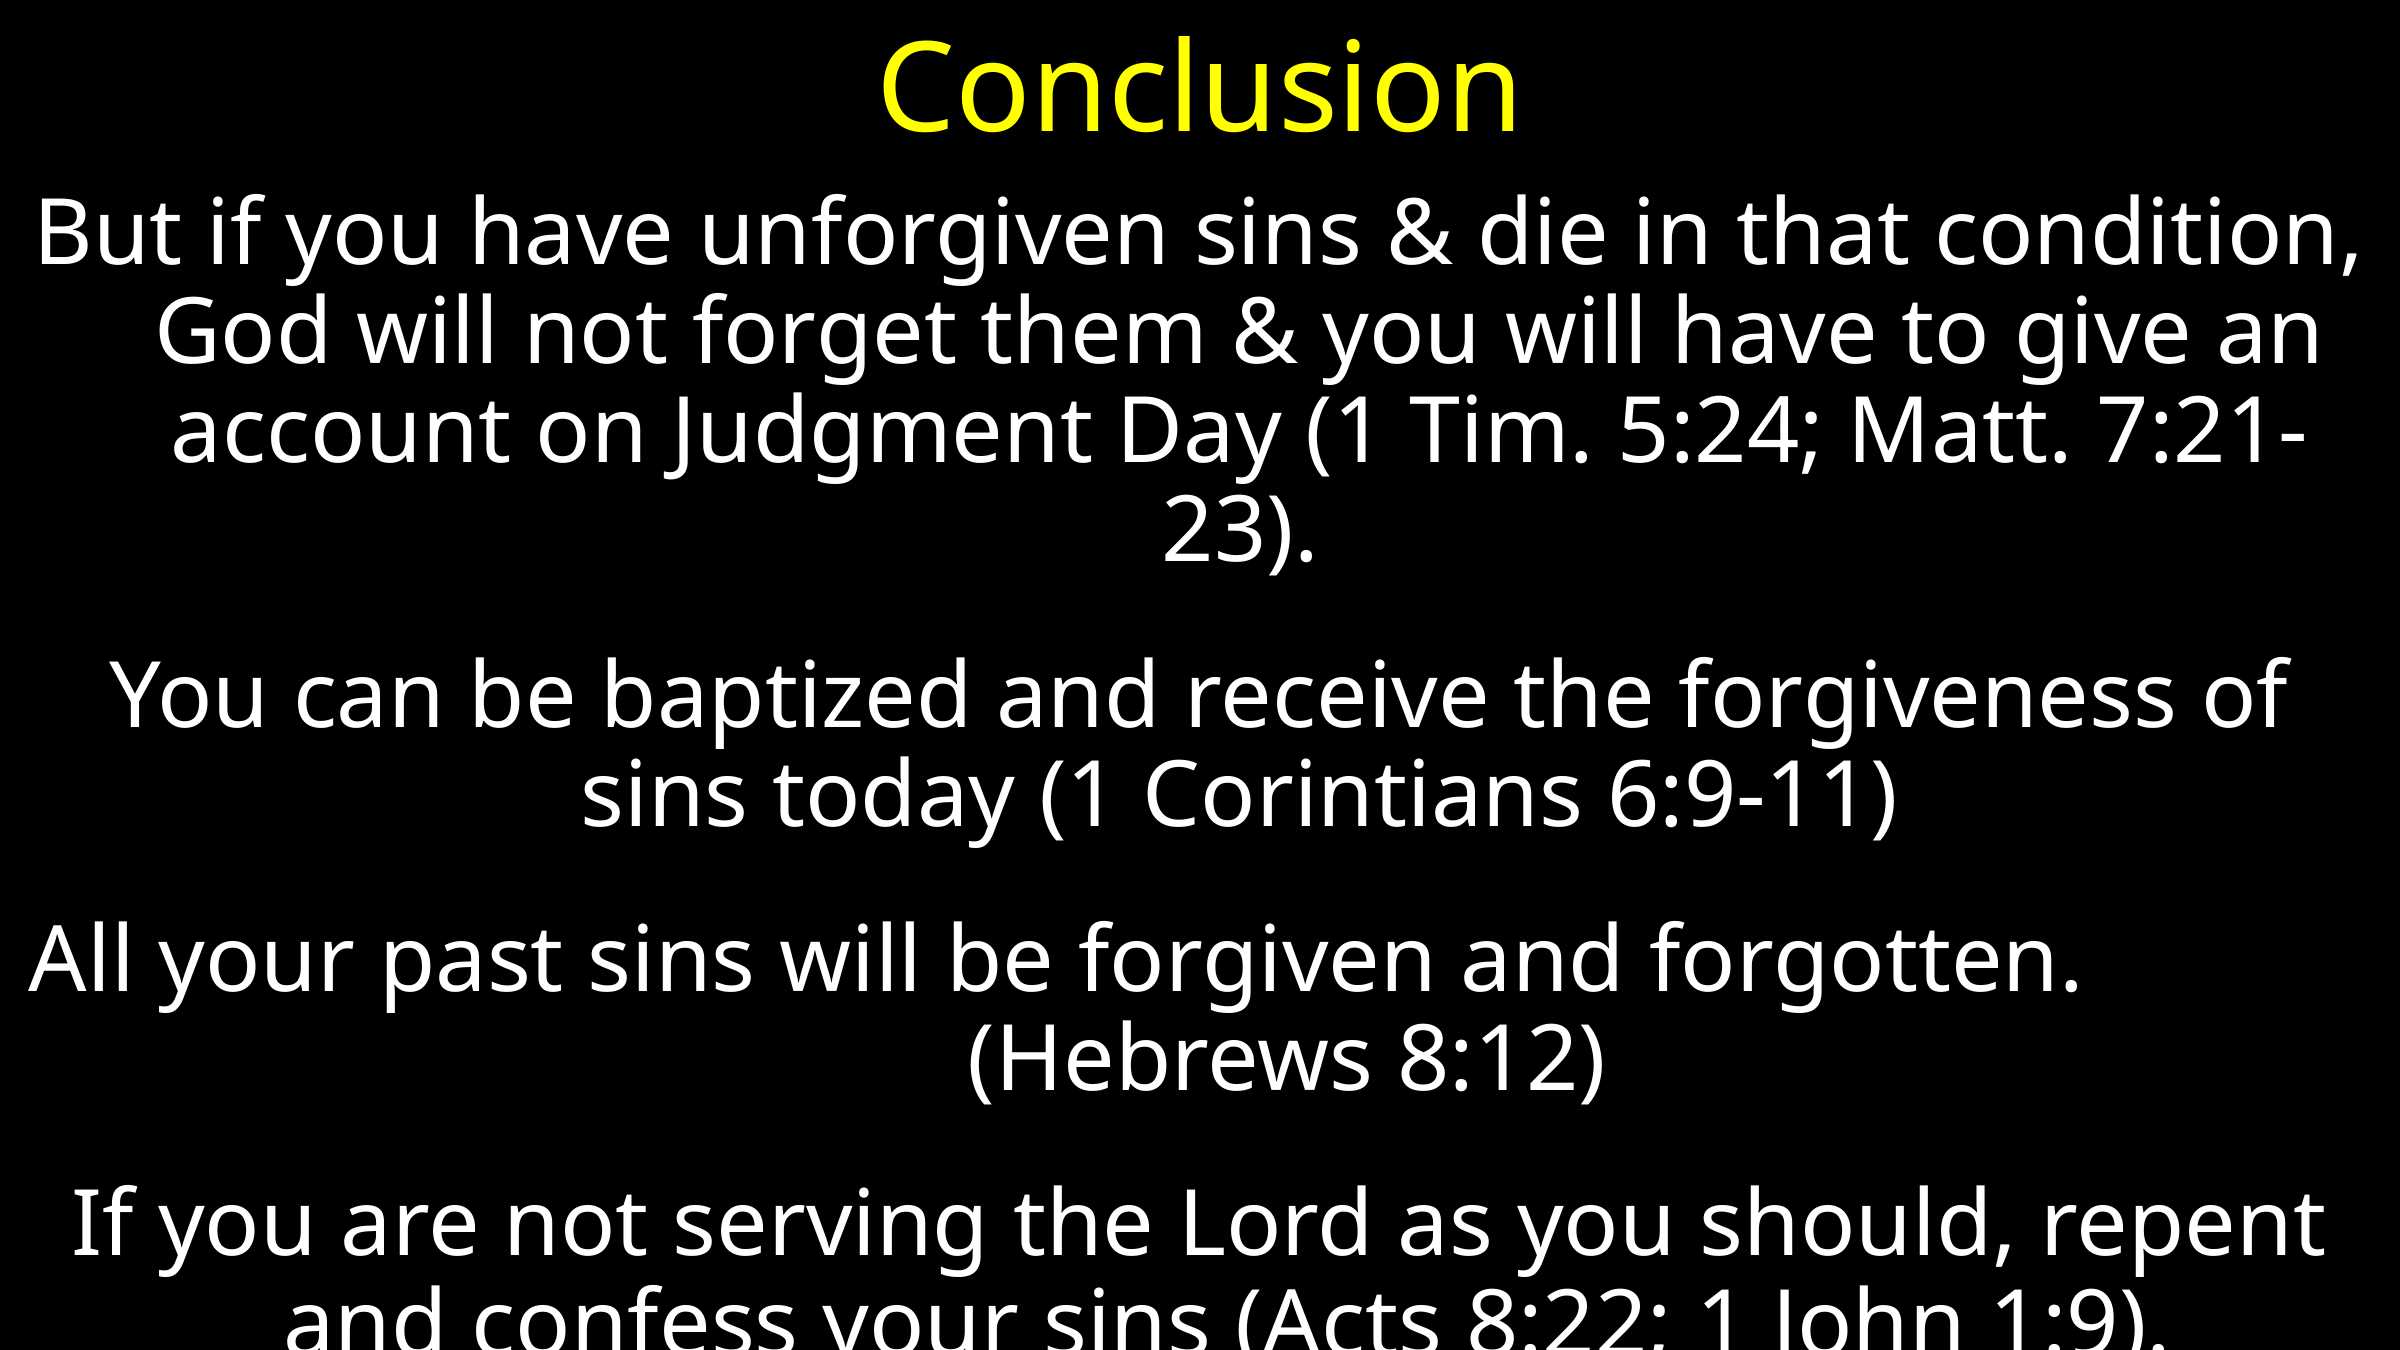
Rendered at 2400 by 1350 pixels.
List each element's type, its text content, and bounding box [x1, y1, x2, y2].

title Conclusion [0, 0, 2400, 163]
list But if you have unforgiven sins & die in that condition, God will not forget them & you will have to give an account on Judgment Day (1 Tim. 5:24; Matt. 7:21-23). You can be baptized and receive the forgiveness of sins today (1 Corintians 6:9-11) All your past sins will be forgiven and forgotten. (Hebrews 8:12) If you are not serving the Lord as you should, repent and confess your sins (Acts 8:22; 1 John 1:9). [0, 174, 2400, 1350]
